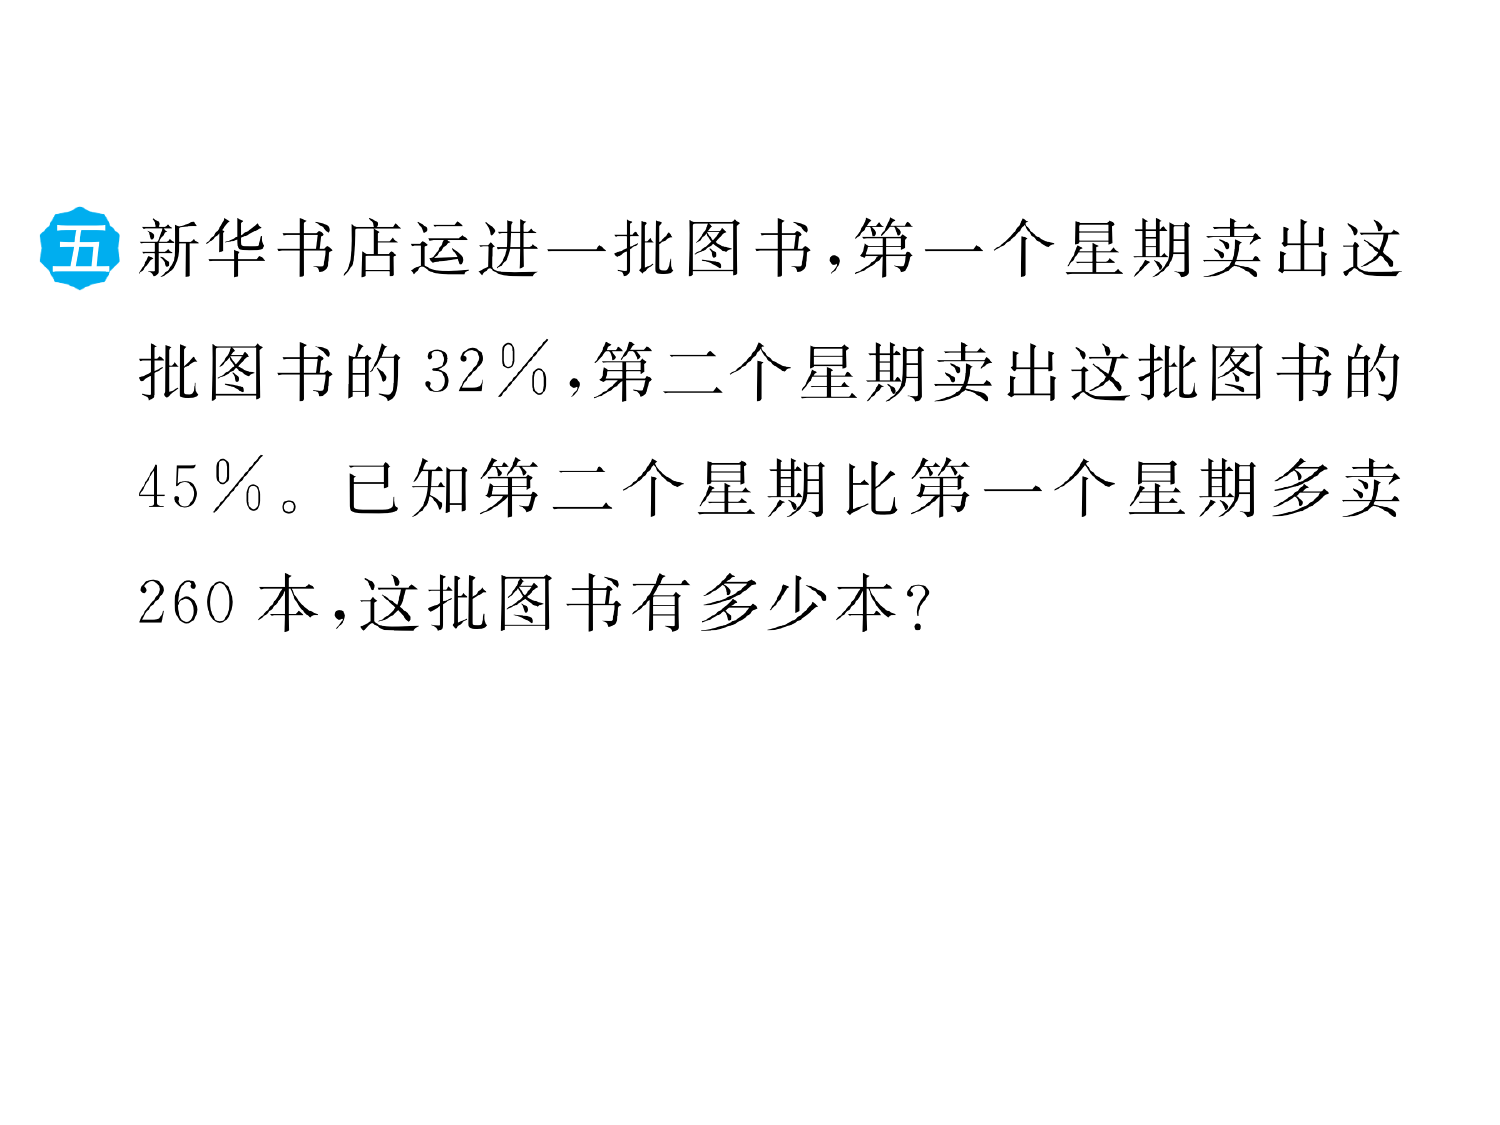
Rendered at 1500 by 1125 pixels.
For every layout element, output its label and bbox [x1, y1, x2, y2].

picture [35, 177, 1453, 900]
